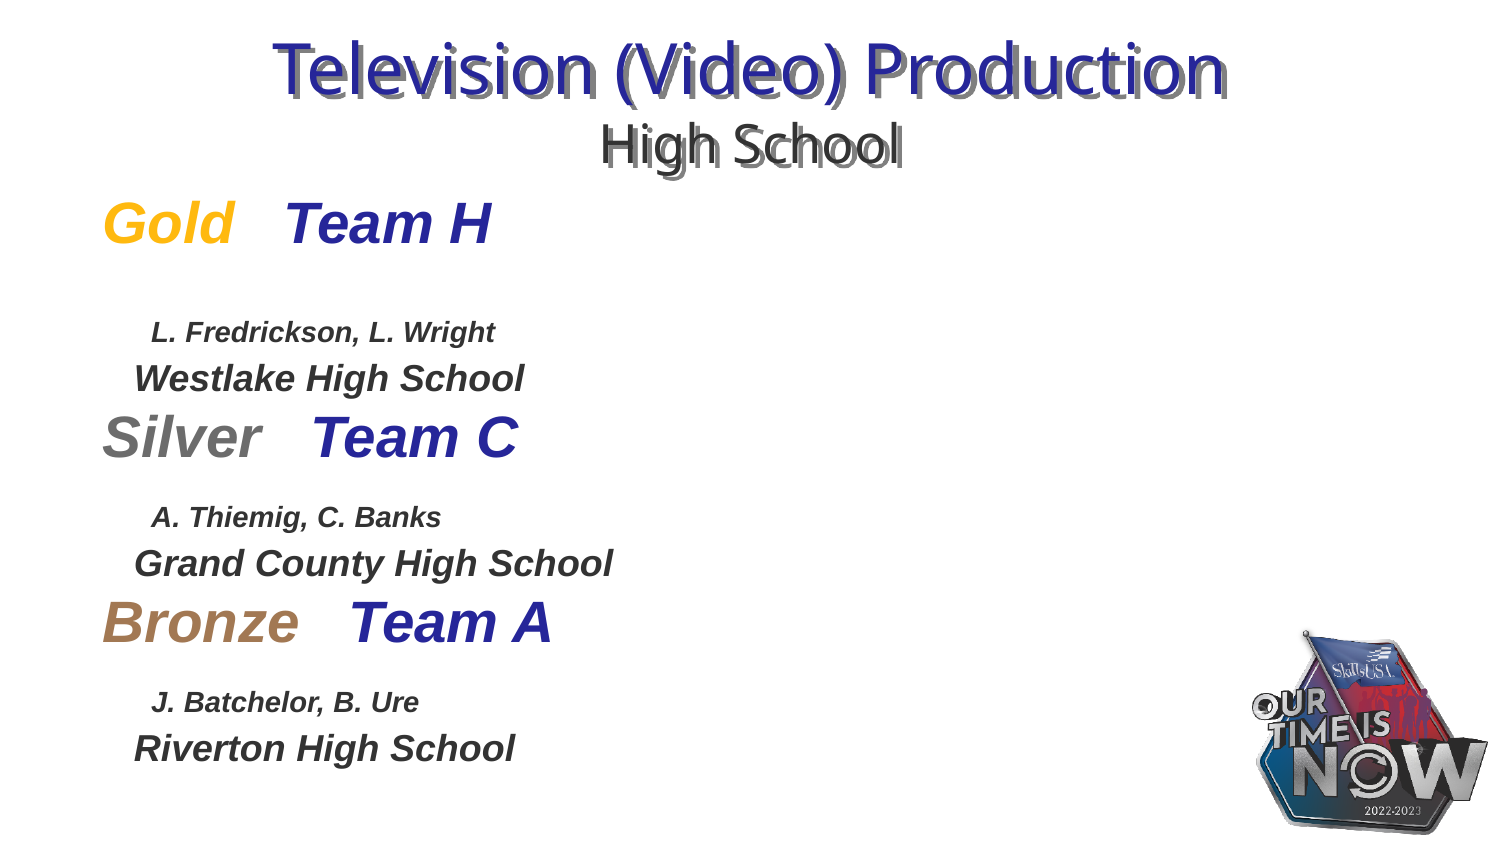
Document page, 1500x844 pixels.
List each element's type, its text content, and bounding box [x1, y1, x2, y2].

list Gold Team H L. Fredrickson, L. Wright Westlake High School Silver Team C A. Thiemig, C. Banks Grand County High School Bronze Team A J. Batchelor, B. Ure Riverton High School [87, 177, 1438, 778]
picture [1237, 621, 1488, 835]
title Television (Video) Production High School [0, 13, 1500, 185]
